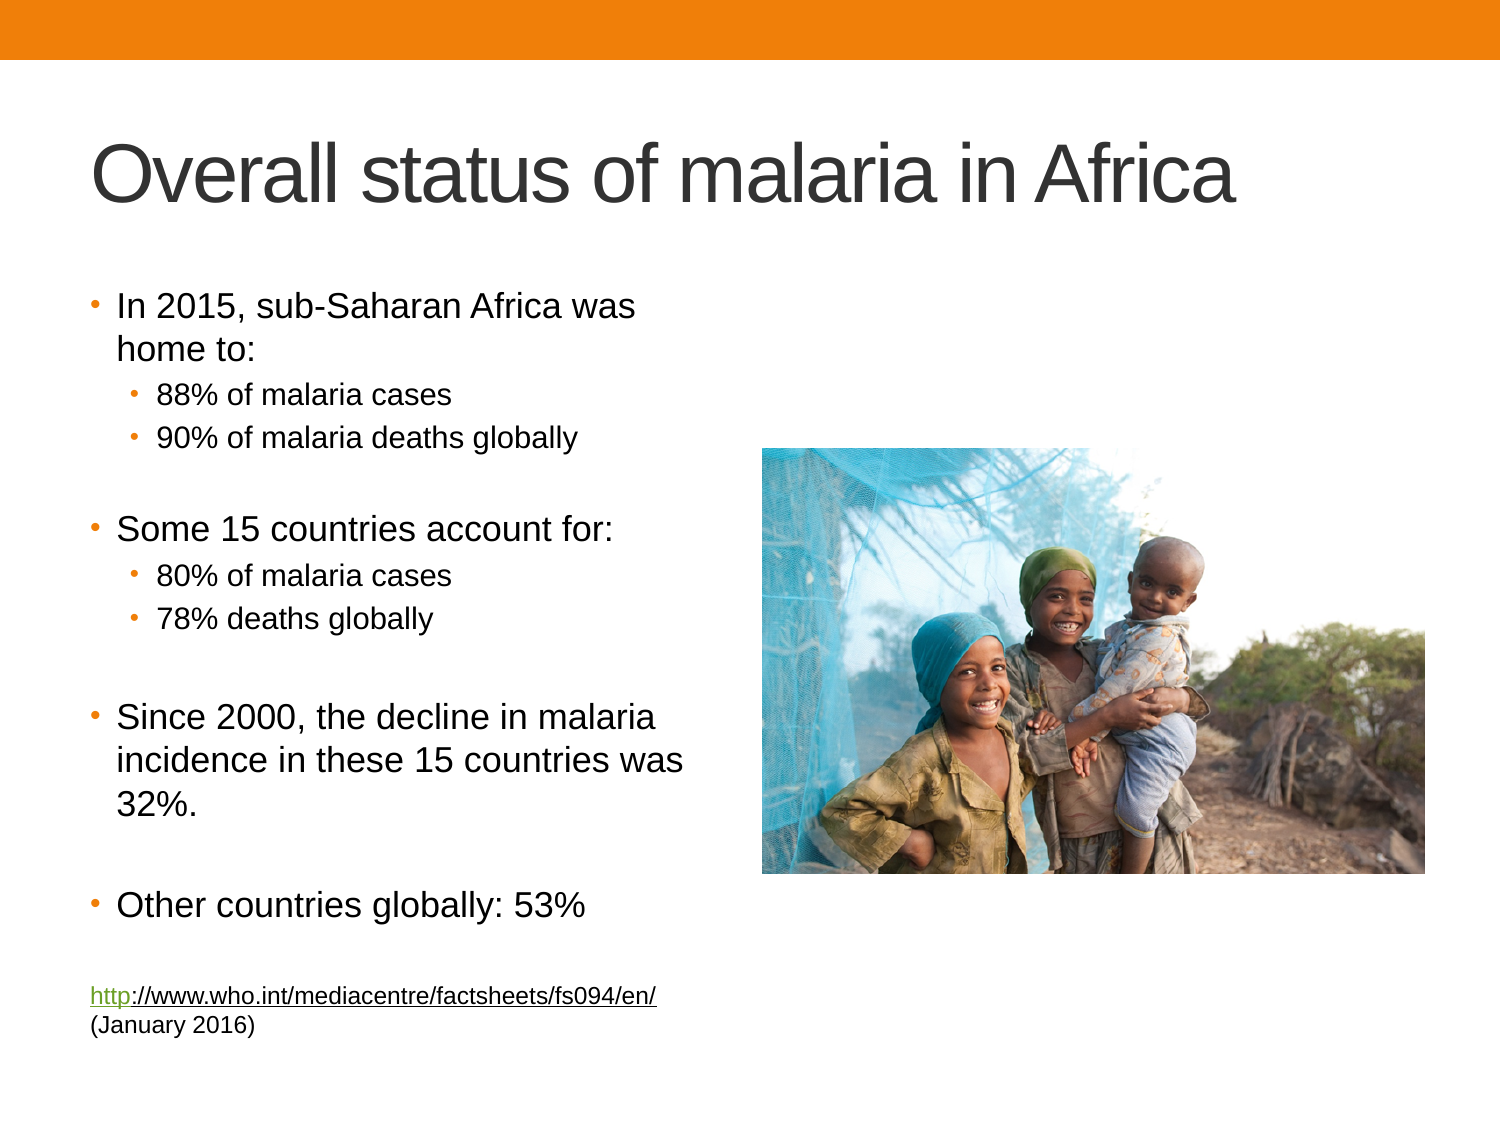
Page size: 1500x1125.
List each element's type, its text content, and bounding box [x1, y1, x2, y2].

list In 2015, sub-Saharan Africa was home to: 88% of malaria cases 90% of malaria deaths globally Some 15 countries account for: 80% of malaria cases 78% deaths globally Since 2000, the decline in malaria incidence in these 15 countries was 32%. Other countries globally: 53% http://www.who.int/mediacentre/factsheets/fs094/en/ (January 2016) [75, 274, 738, 1049]
title Overall status of malaria in Africa [75, 87, 1425, 250]
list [762, 448, 1426, 875]
